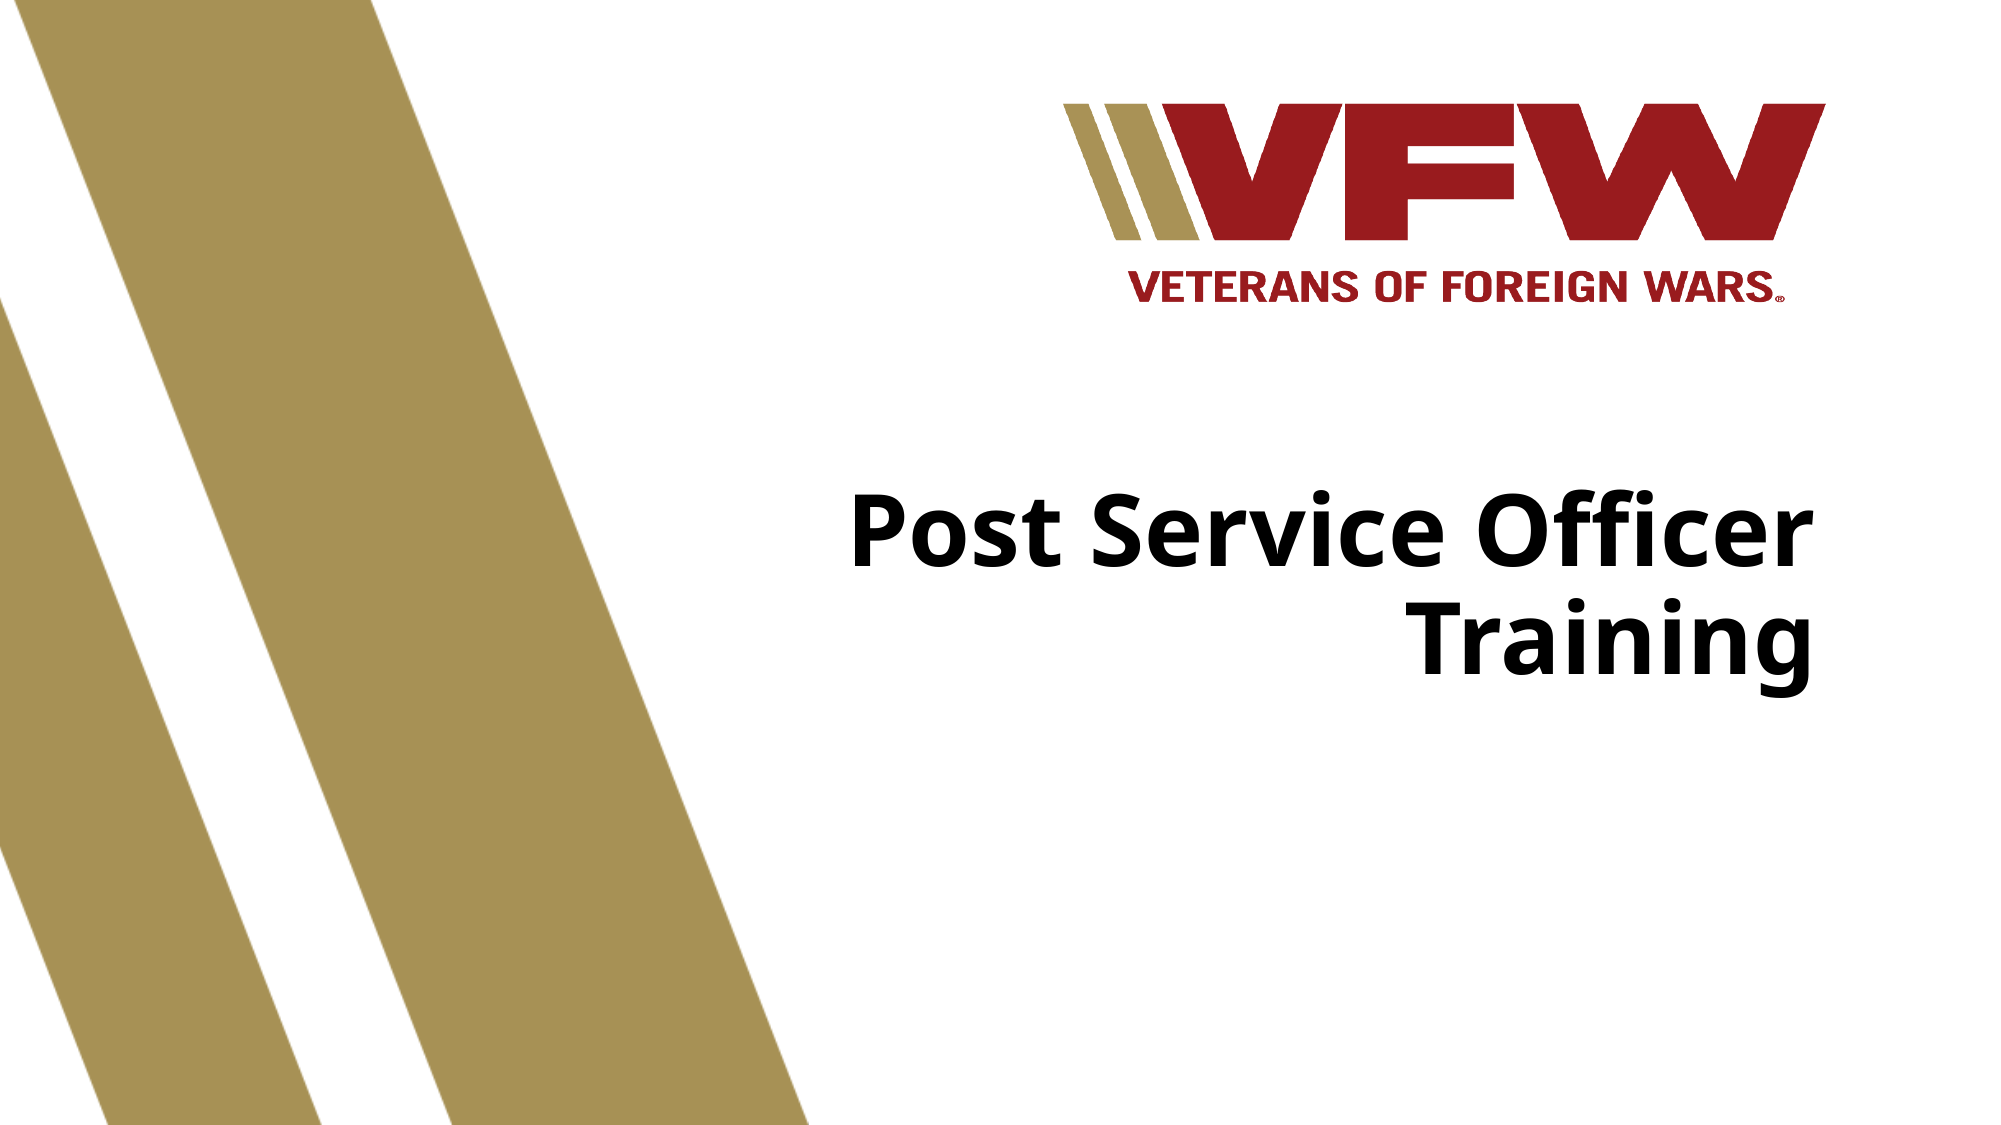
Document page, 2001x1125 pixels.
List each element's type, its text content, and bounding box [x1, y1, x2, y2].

title Post Service Officer Training [512, 473, 1832, 881]
picture [1061, 102, 1827, 303]
picture [0, 0, 845, 1125]
